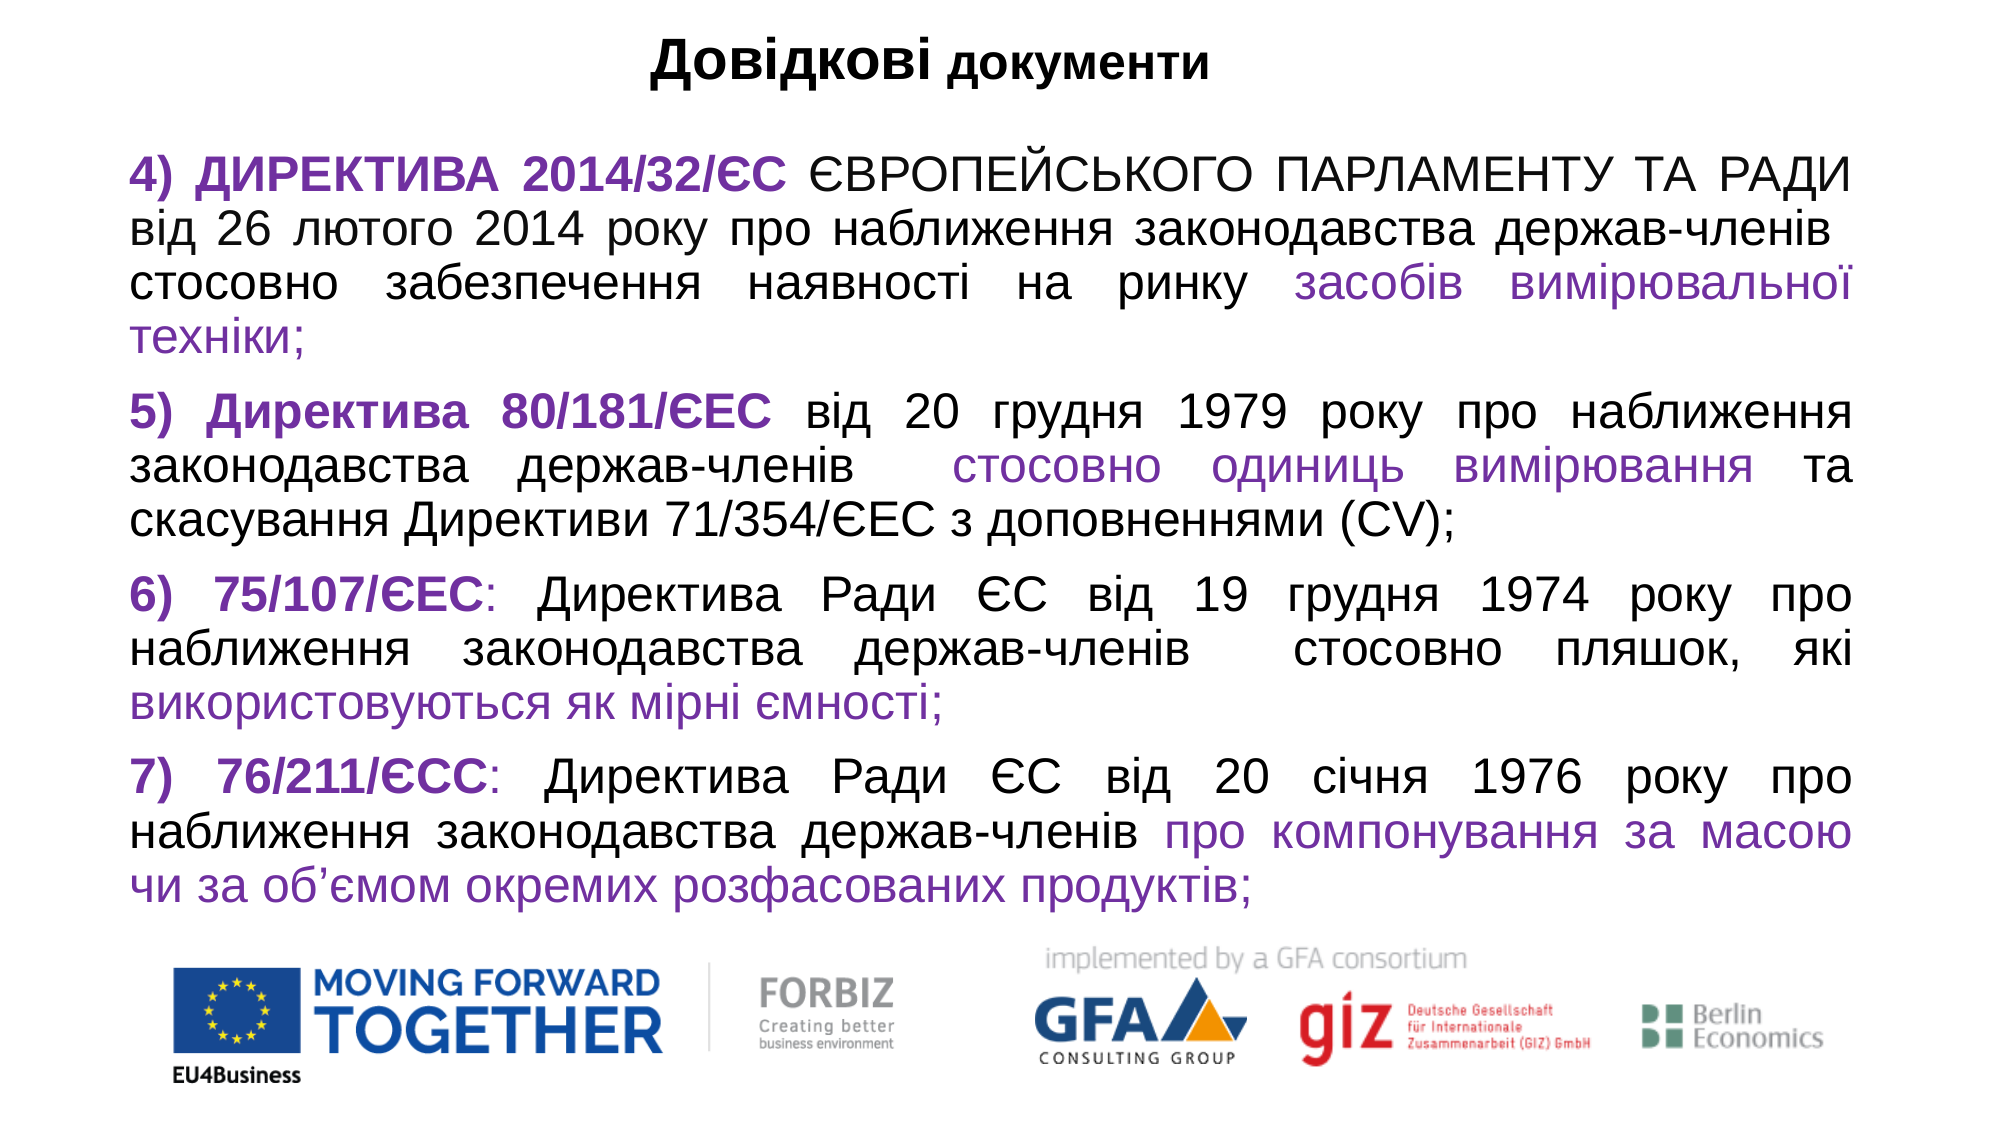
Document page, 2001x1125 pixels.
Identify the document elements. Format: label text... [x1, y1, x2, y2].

list 4) ДИРЕКТИВА 2014/32/ЄС ЄВРОПЕЙСЬКОГО ПАРЛАМЕНТУ ТА РАДИ від 26 лютого 2014 року про наближення законодавства держав-членів стосовно забезпечення наявності на ринку засобів вимірювальної техніки; 5) Директива 80/181/ЄEC від 20 грудня 1979 року про наближення законодавства держав-членів стосовно одиниць вимірювання та скасування Директиви 71/354/ЄEC з доповненнями (CV); 6) 75/107/ЄEC: Директива Ради ЄС від 19 грудня 1974 року про наближення законодавства держав-членів стосовно пляшок, які використовуються як мірні ємності; 7) 76/211/ЄCC: Директива Ради ЄС від 20 січня 1976 року про наближення законодавства держав-членів про компонування за масою чи за об’ємом окремих розфасованих продуктів; [114, 141, 1869, 923]
title Довідкові документи [314, 18, 1532, 104]
picture [1035, 977, 1247, 1064]
picture [131, 923, 944, 1115]
